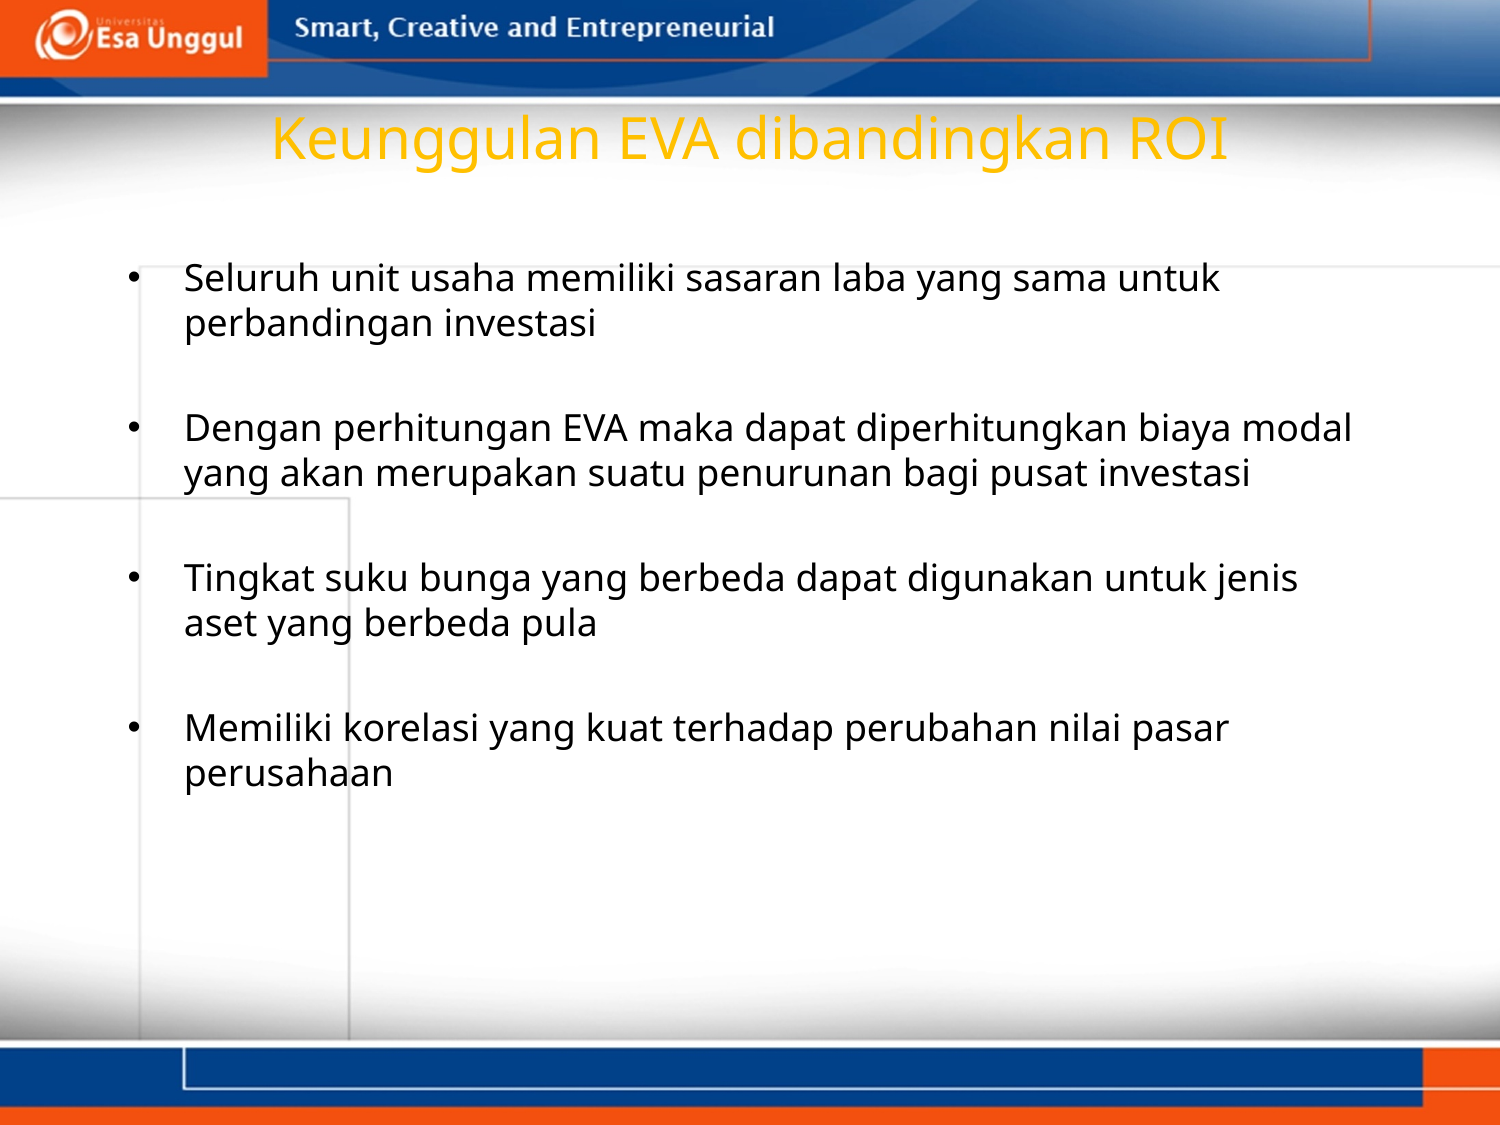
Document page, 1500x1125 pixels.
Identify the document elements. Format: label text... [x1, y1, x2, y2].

list Seluruh unit usaha memiliki sasaran laba yang sama untuk perbandingan investasi Dengan perhitungan EVA maka dapat diperhitungkan biaya modal yang akan merupakan suatu penurunan bagi pusat investasi Tingkat suku bunga yang berbeda dapat digunakan untuk jenis aset yang berbeda pula Memiliki korelasi yang kuat terhadap perubahan nilai pasar perusahaan [112, 246, 1388, 1000]
title Keunggulan EVA dibandingkan ROI [112, 49, 1388, 223]
picture [0, 0, 1500, 1125]
